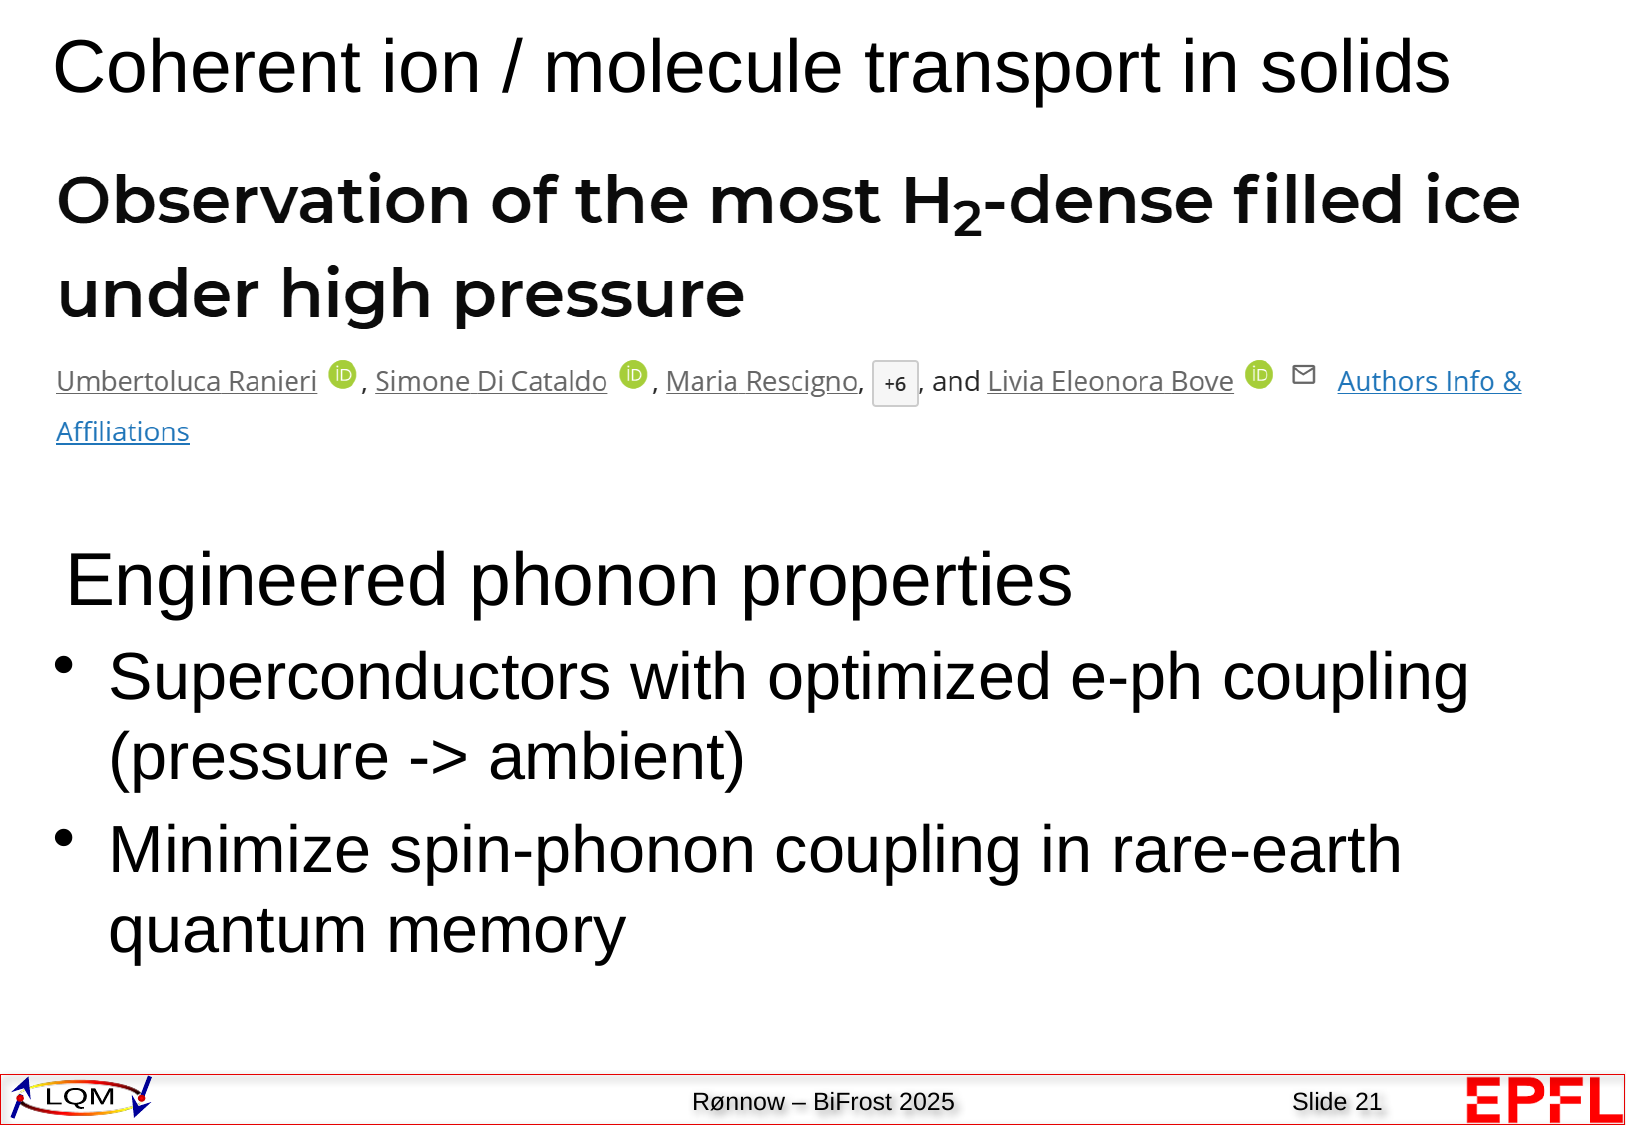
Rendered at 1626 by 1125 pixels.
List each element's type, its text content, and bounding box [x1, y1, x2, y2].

text_box Engineered phonon properties [50, 525, 1600, 625]
title Coherent ion / molecule transport in solids [37, 12, 1588, 113]
picture [37, 149, 1551, 464]
picture [12, 1075, 148, 1124]
picture [1588, 1037, 1626, 1125]
picture [1434, 1075, 1624, 1124]
list Superconductors with optimized e-ph coupling (pressure -> ambient) Minimize spin-phonon coupling in rare-earth quantum memory [37, 624, 1588, 1076]
